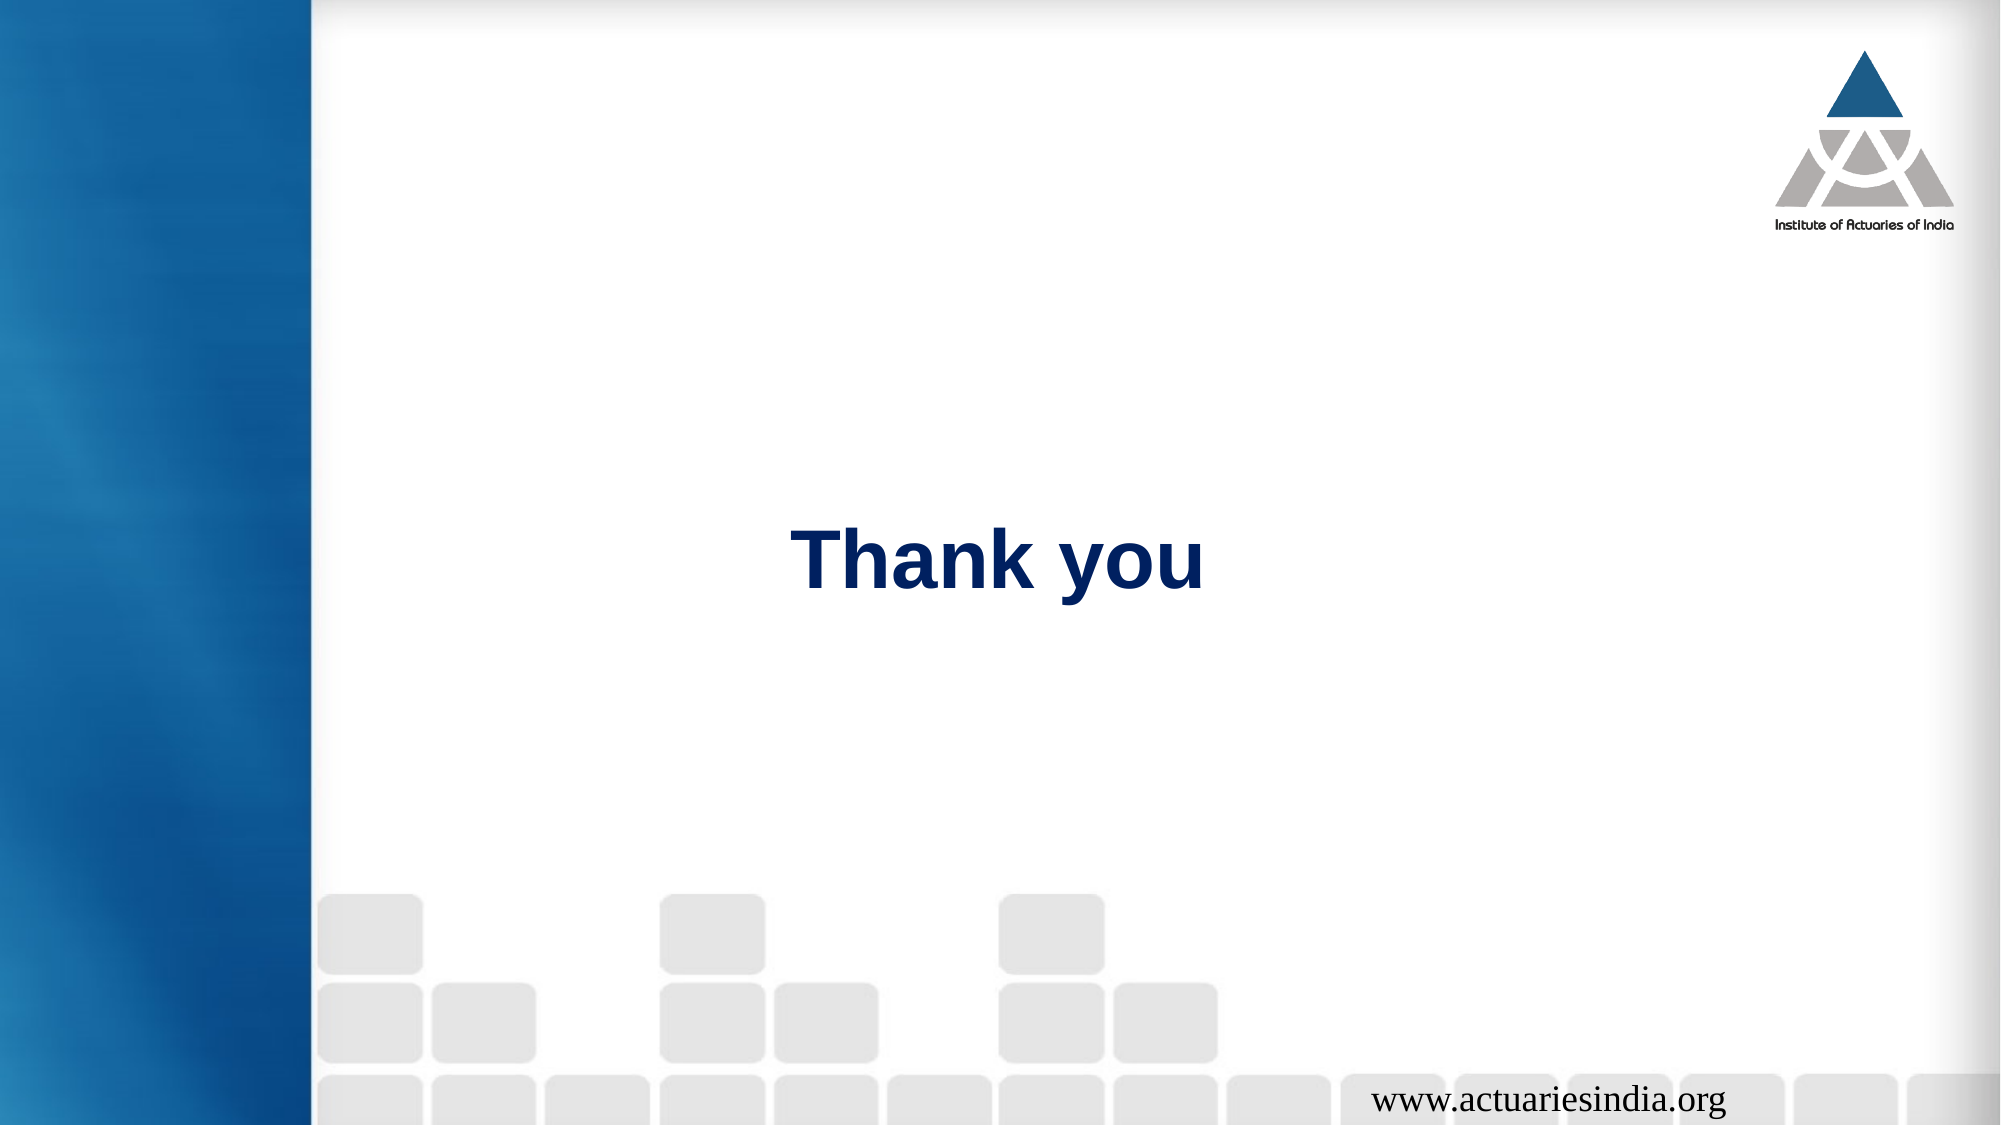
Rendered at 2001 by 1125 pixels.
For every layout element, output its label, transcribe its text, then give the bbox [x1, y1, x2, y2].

picture [0, 0, 2001, 1125]
text_box www.actuariesindia.org [1356, 1066, 1832, 1125]
text_box Thank you [775, 498, 1225, 627]
